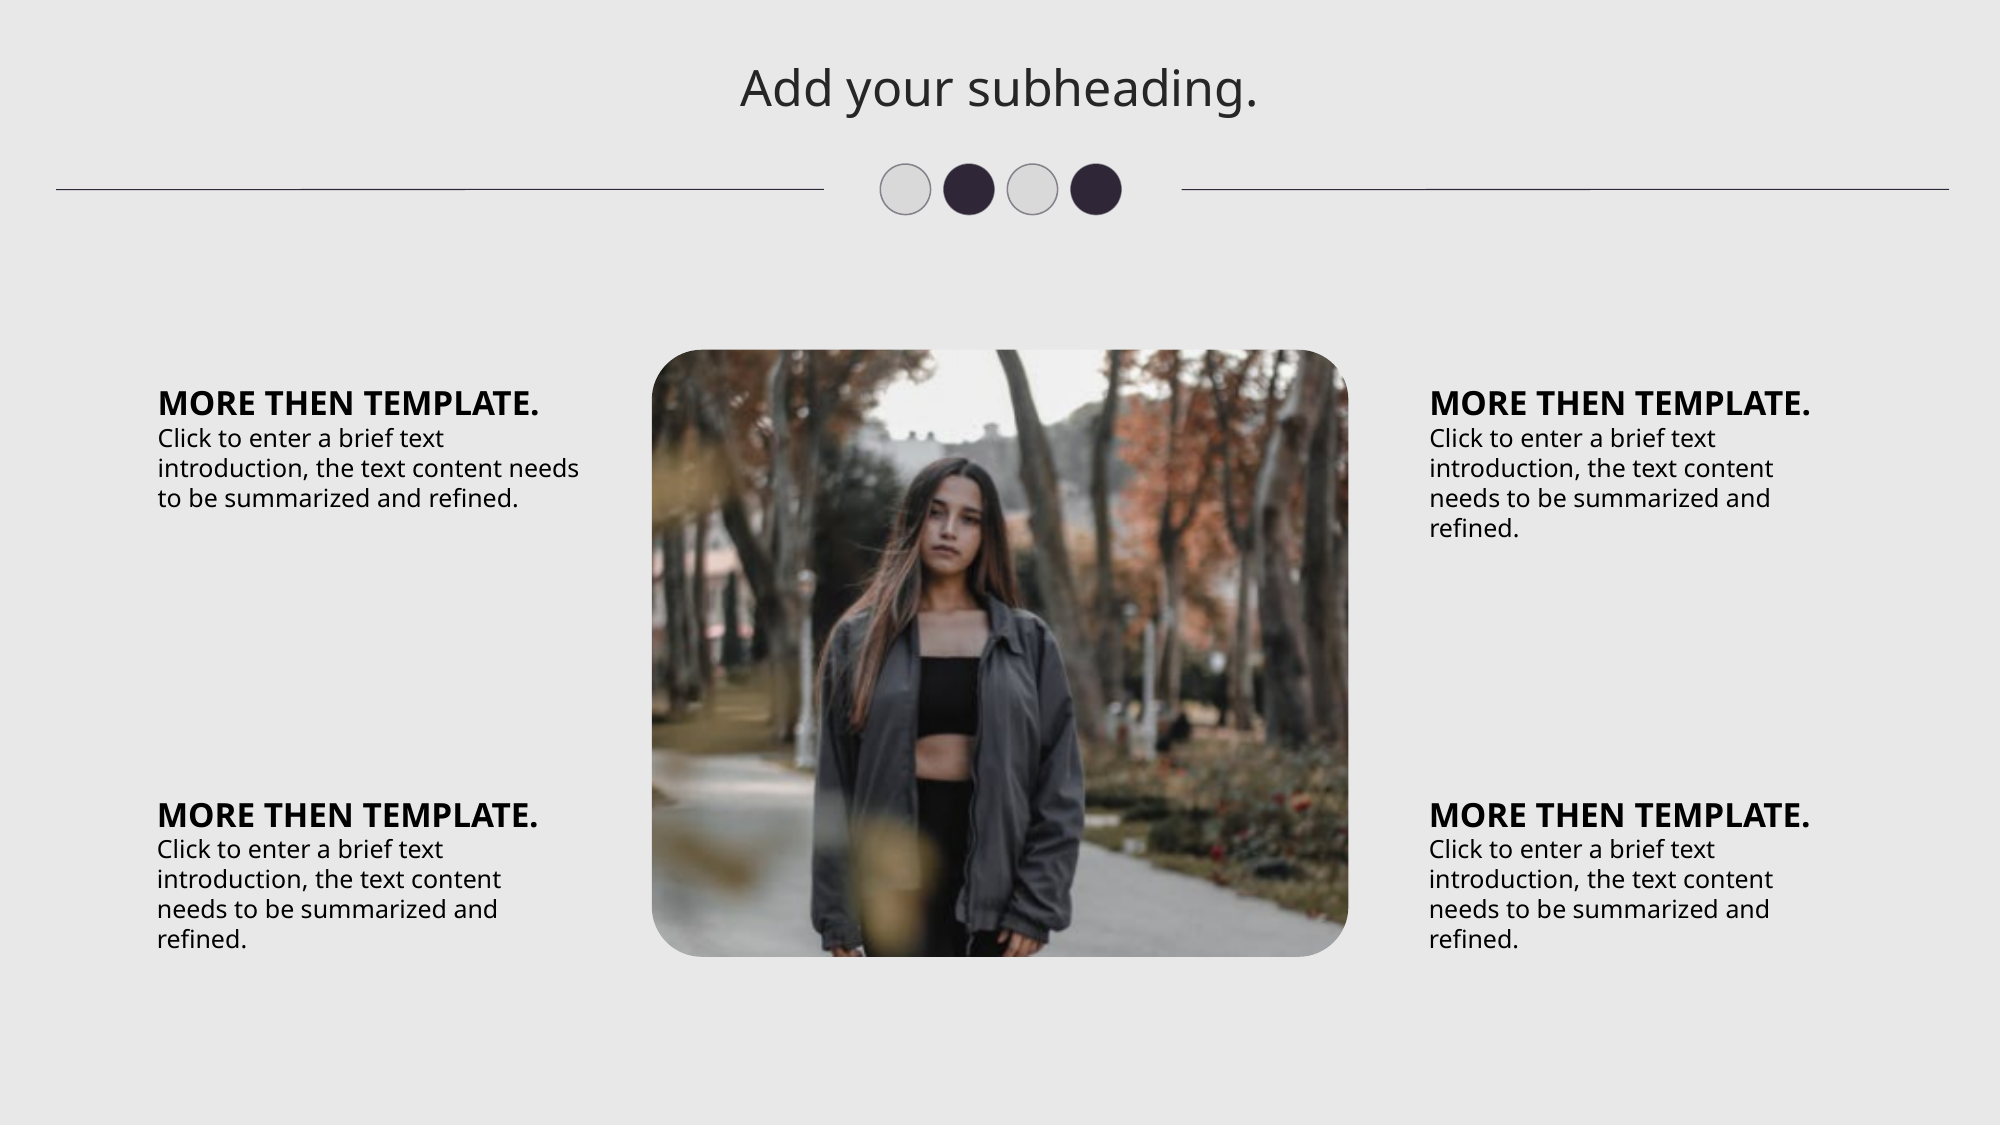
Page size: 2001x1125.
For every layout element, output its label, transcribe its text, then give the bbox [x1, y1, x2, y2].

text_box MORE THEN TEMPLATE. Click to enter a brief text introduction, the text content needs to be summarized and refined. [1414, 374, 1845, 550]
text_box MORE THEN TEMPLATE. Click to enter a brief text introduction, the text content needs to be summarized and refined. [1413, 786, 1864, 962]
text_box MORE THEN TEMPLATE. Click to enter a brief text introduction, the text content needs to be summarized and refined. [142, 786, 585, 962]
text_box MORE THEN TEMPLATE. Click to enter a brief text introduction, the text content needs to be summarized and refined. [142, 375, 609, 520]
text_box Add your subheading. [725, 49, 1275, 124]
picture [651, 349, 1349, 957]
